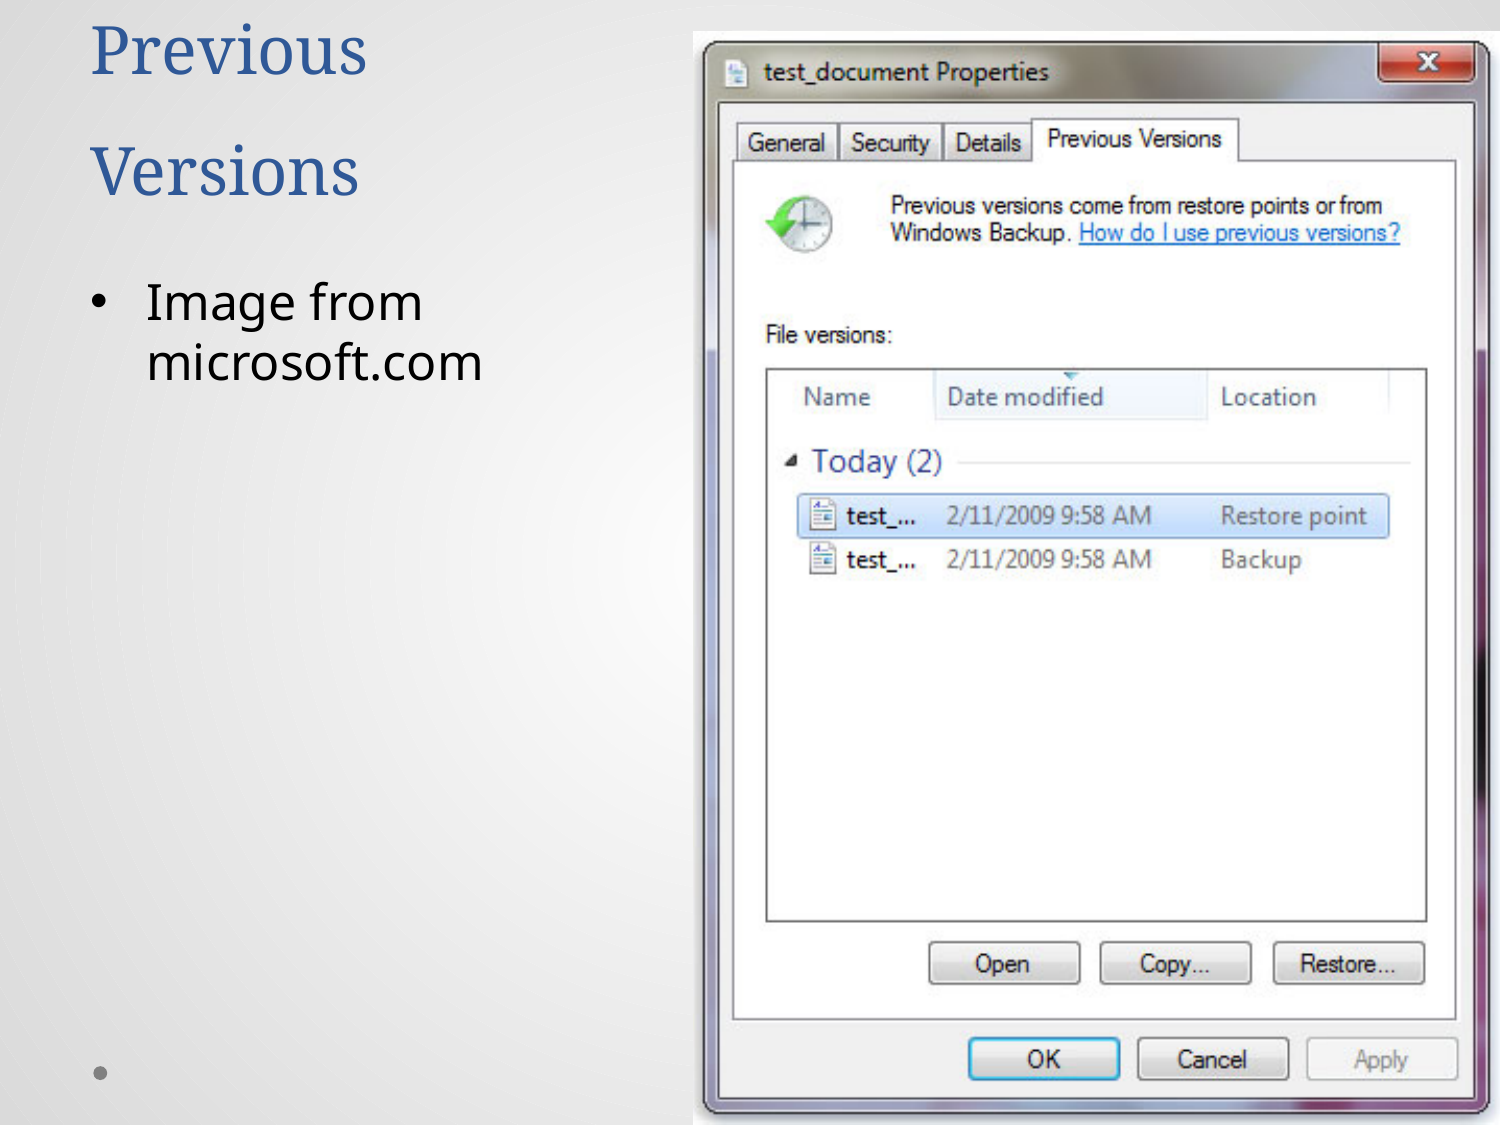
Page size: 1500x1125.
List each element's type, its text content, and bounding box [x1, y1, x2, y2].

picture [693, 30, 1500, 1125]
title Previous Versions [75, 30, 653, 217]
list Image from microsoft.com [75, 262, 653, 1005]
